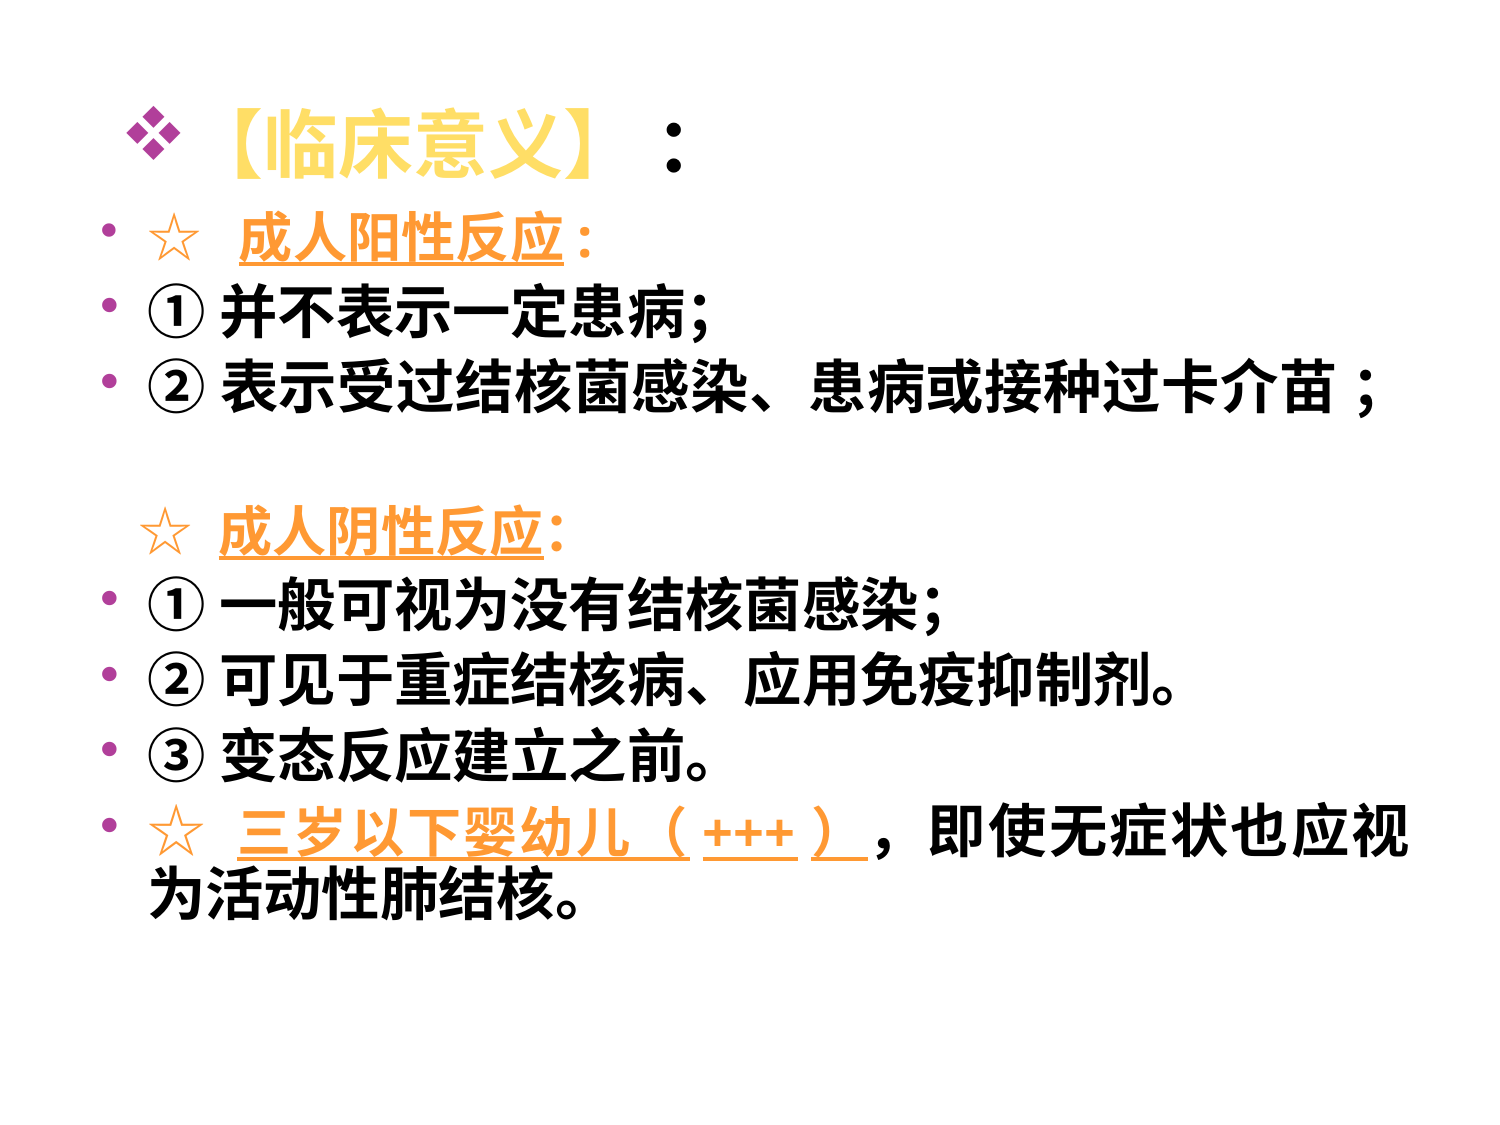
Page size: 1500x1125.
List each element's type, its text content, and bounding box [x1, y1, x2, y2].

title 【临床意义】 ： [112, 62, 1388, 188]
list ☆ 成人阳性反应: ①并不表示一定患病； ②表示受过结核菌感染、患病或接种过卡介苗 ； ☆ 成人阴性反应： ①一般可视为没有结核菌感染； ②可见于重症结核病、应用免疫抑制剂。 ③变态反应建立之前。 ☆ 三岁以下婴幼儿（+++），即使无症状也应视为活动性肺结核。 [87, 200, 1425, 1038]
